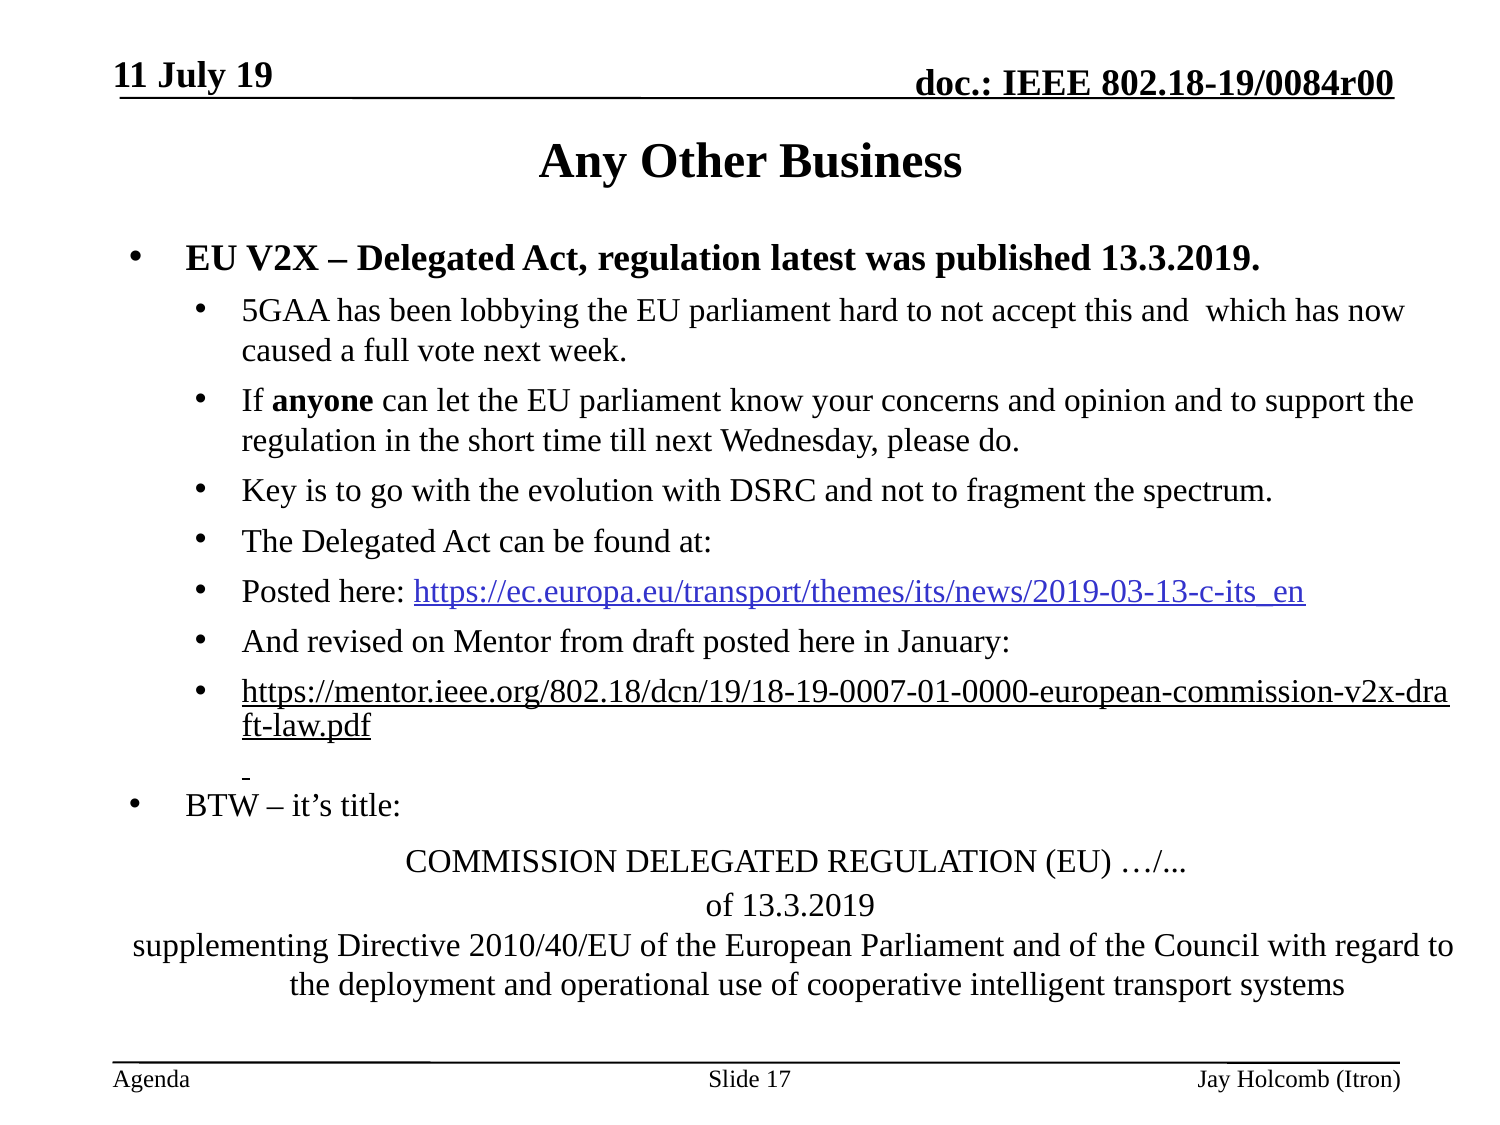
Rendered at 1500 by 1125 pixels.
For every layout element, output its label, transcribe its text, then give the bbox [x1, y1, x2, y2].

title Any Other Business [113, 101, 1389, 187]
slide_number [112, 49, 488, 95]
footer Jay Holcomb (Itron) [878, 1061, 1402, 1093]
slide_number Slide 17 [699, 1061, 800, 1123]
list EU V2X – Delegated Act, regulation latest was published 13.3.2019. 5GAA has been lobbying the EU parliament hard to not accept this and which has now caused a full vote next week. If anyone can let the EU parliament know your concerns and opinion and to support the regulation in the short time till next Wednesday, please do. Key is to go with the evolution with DSRC and not to fragment the spectrum. The Delegated Act can be found at: Posted here: https://ec.europa.eu/transport/themes/its/news/2019-03-13-c-its_en And revised on Mentor from draft posted here in January: https://mentor.ieee.org/802.18/dcn/19/18-19-0007-01-0000-european-commission-v2x-draft-law.pdf BTW – it’s title: COMMISSION DELEGATED REGULATION (EU) …/... of 13.3.2019 supplementing Directive 2010/40/EU of the European Parliament and of the Council with regard to the deployment and operational use of cooperative intelligent transport systems [113, 187, 1476, 1063]
